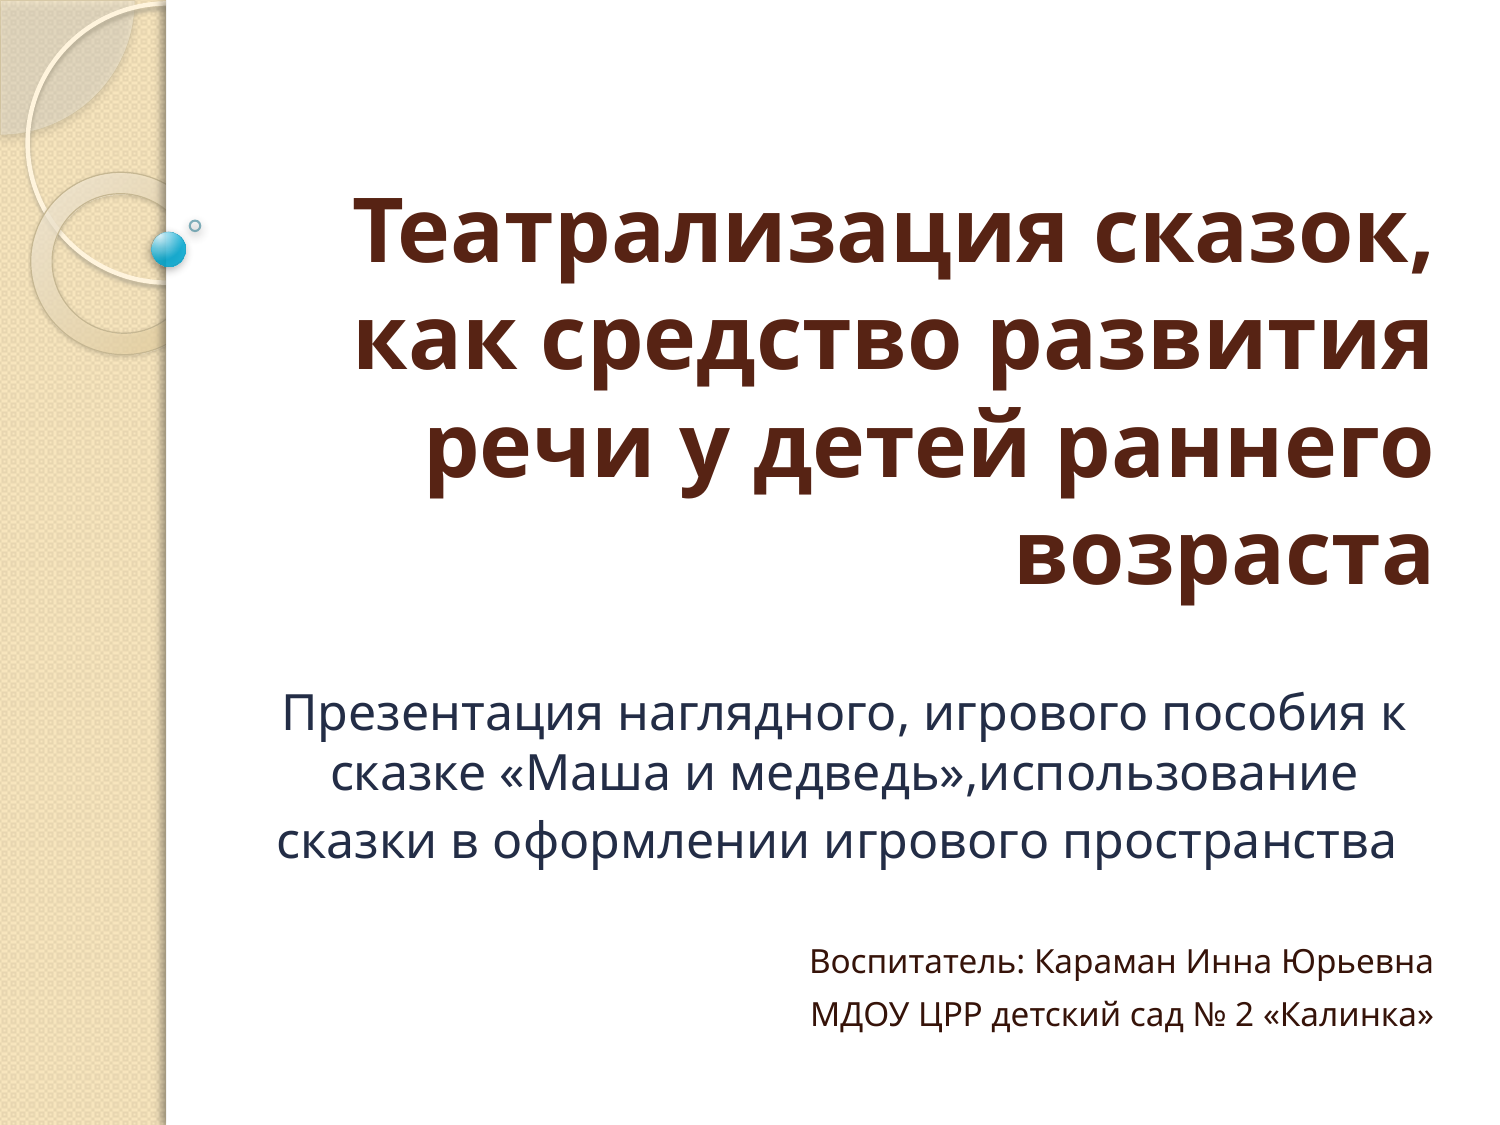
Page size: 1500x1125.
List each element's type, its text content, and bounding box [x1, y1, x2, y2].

subtitle Презентация наглядного, игрового пособия к сказке «Маша и медведь»,использование сказки в оформлении игрового пространства Воспитатель: Караман Инна Юрьевна МДОУ ЦРР детский сад № 2 «Калинка» [234, 680, 1450, 1059]
title Театрализация сказок, как средство развития речи у детей раннего возраста [234, 59, 1450, 610]
